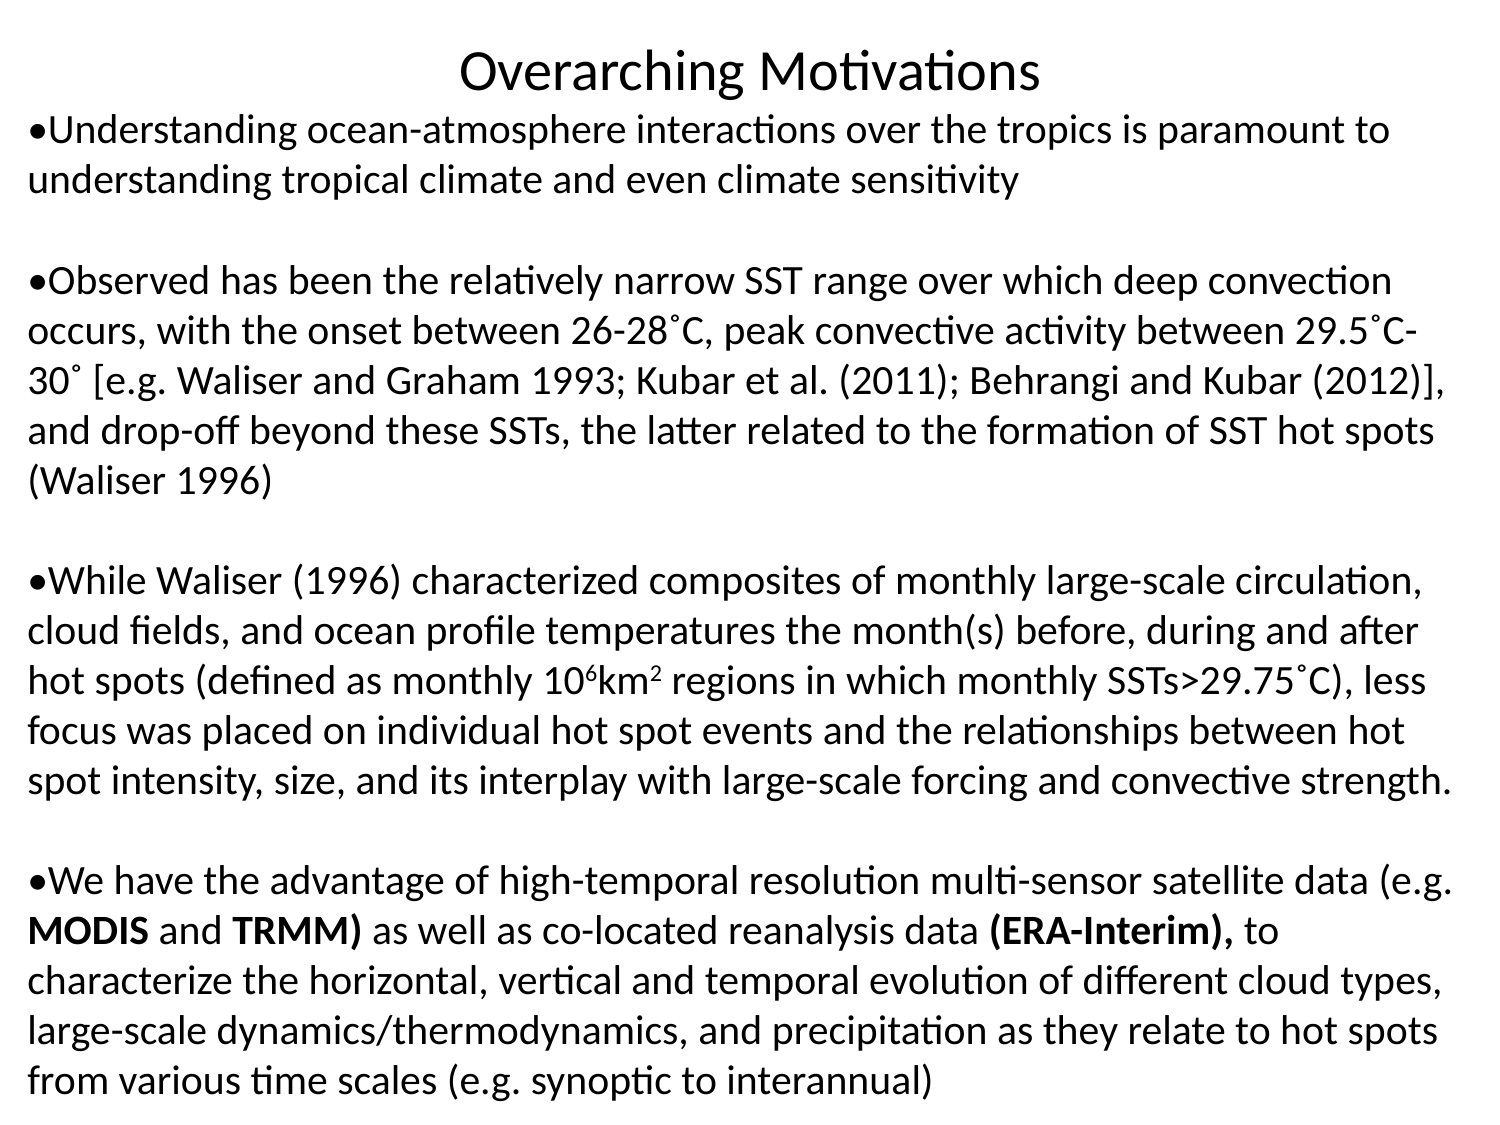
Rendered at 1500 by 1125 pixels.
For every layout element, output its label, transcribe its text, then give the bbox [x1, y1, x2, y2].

text_box Overarching Motivations •Understanding ocean-atmosphere interactions over the tropics is paramount to understanding tropical climate and even climate sensitivity •Observed has been the relatively narrow SST range over which deep convection occurs, with the onset between 26-28˚C, peak convective activity between 29.5˚C-30˚ [e.g. Waliser and Graham 1993; Kubar et al. (2011); Behrangi and Kubar (2012)], and drop-off beyond these SSTs, the latter related to the formation of SST hot spots (Waliser 1996) •While Waliser (1996) characterized composites of monthly large-scale circulation, cloud fields, and ocean profile temperatures the month(s) before, during and after hot spots (defined as monthly 106km2 regions in which monthly SSTs>29.75˚C), less focus was placed on individual hot spot events and the relationships between hot spot intensity, size, and its interplay with large-scale forcing and convective strength. •We have the advantage of high-temporal resolution multi-sensor satellite data (e.g. MODIS and TRMM) as well as co-located reanalysis data (ERA-Interim), to characterize the horizontal, vertical and temporal evolution of different cloud types, large-scale dynamics/thermodynamics, and precipitation as they relate to hot spots from various time scales (e.g. synoptic to interannual) [12, 24, 1488, 1111]
